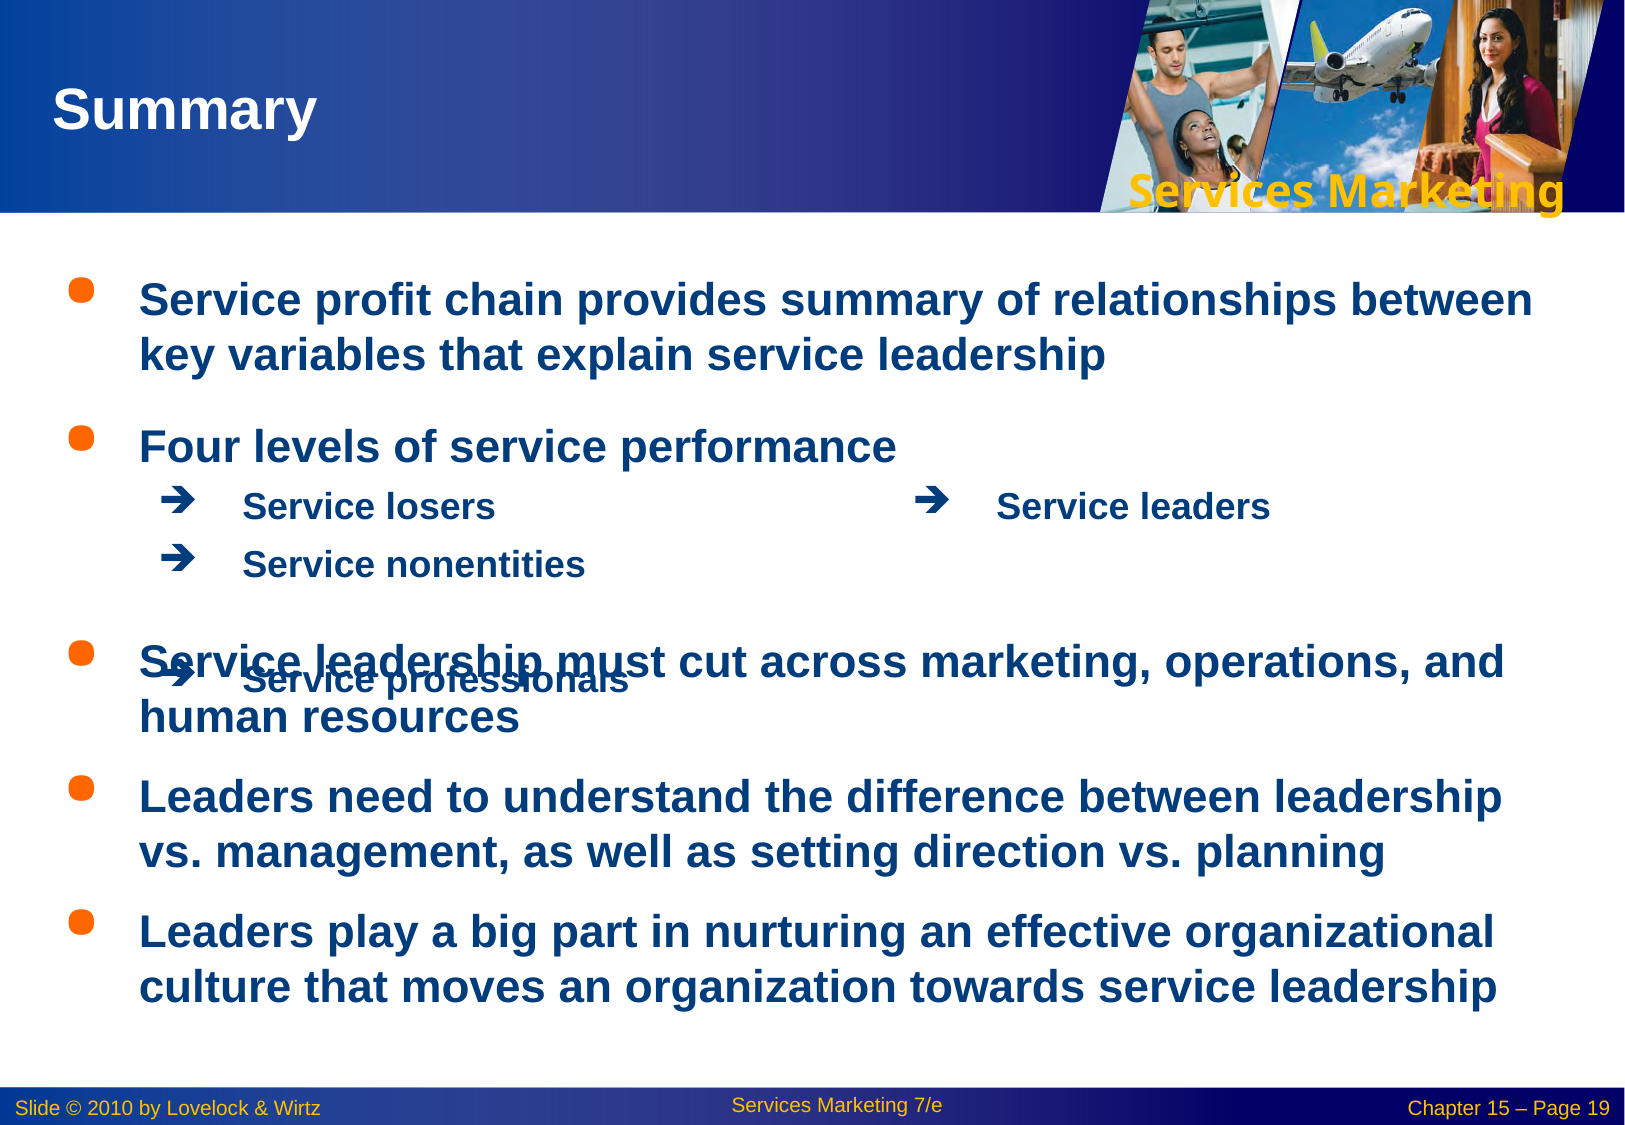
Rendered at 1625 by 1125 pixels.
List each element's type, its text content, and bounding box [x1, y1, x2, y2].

picture [1546, 187, 1556, 202]
picture [1100, 0, 1604, 213]
text_box Service leadership must cut across marketing, operations, and human resources Leaders need to understand the difference between leadership vs. management, as well as setting direction vs. planning Leaders play a big part in nurturing an effective organizational culture that moves an organization towards service leadership [49, 624, 1588, 1000]
text_box Service losers Service nonentities Service professionals Service leaders [49, 474, 1588, 624]
picture [1162, 186, 1172, 192]
title Summary [36, 37, 1088, 176]
list Service profit chain provides summary of relationships between key variables that explain service leadership Four levels of service performance [49, 261, 1588, 474]
